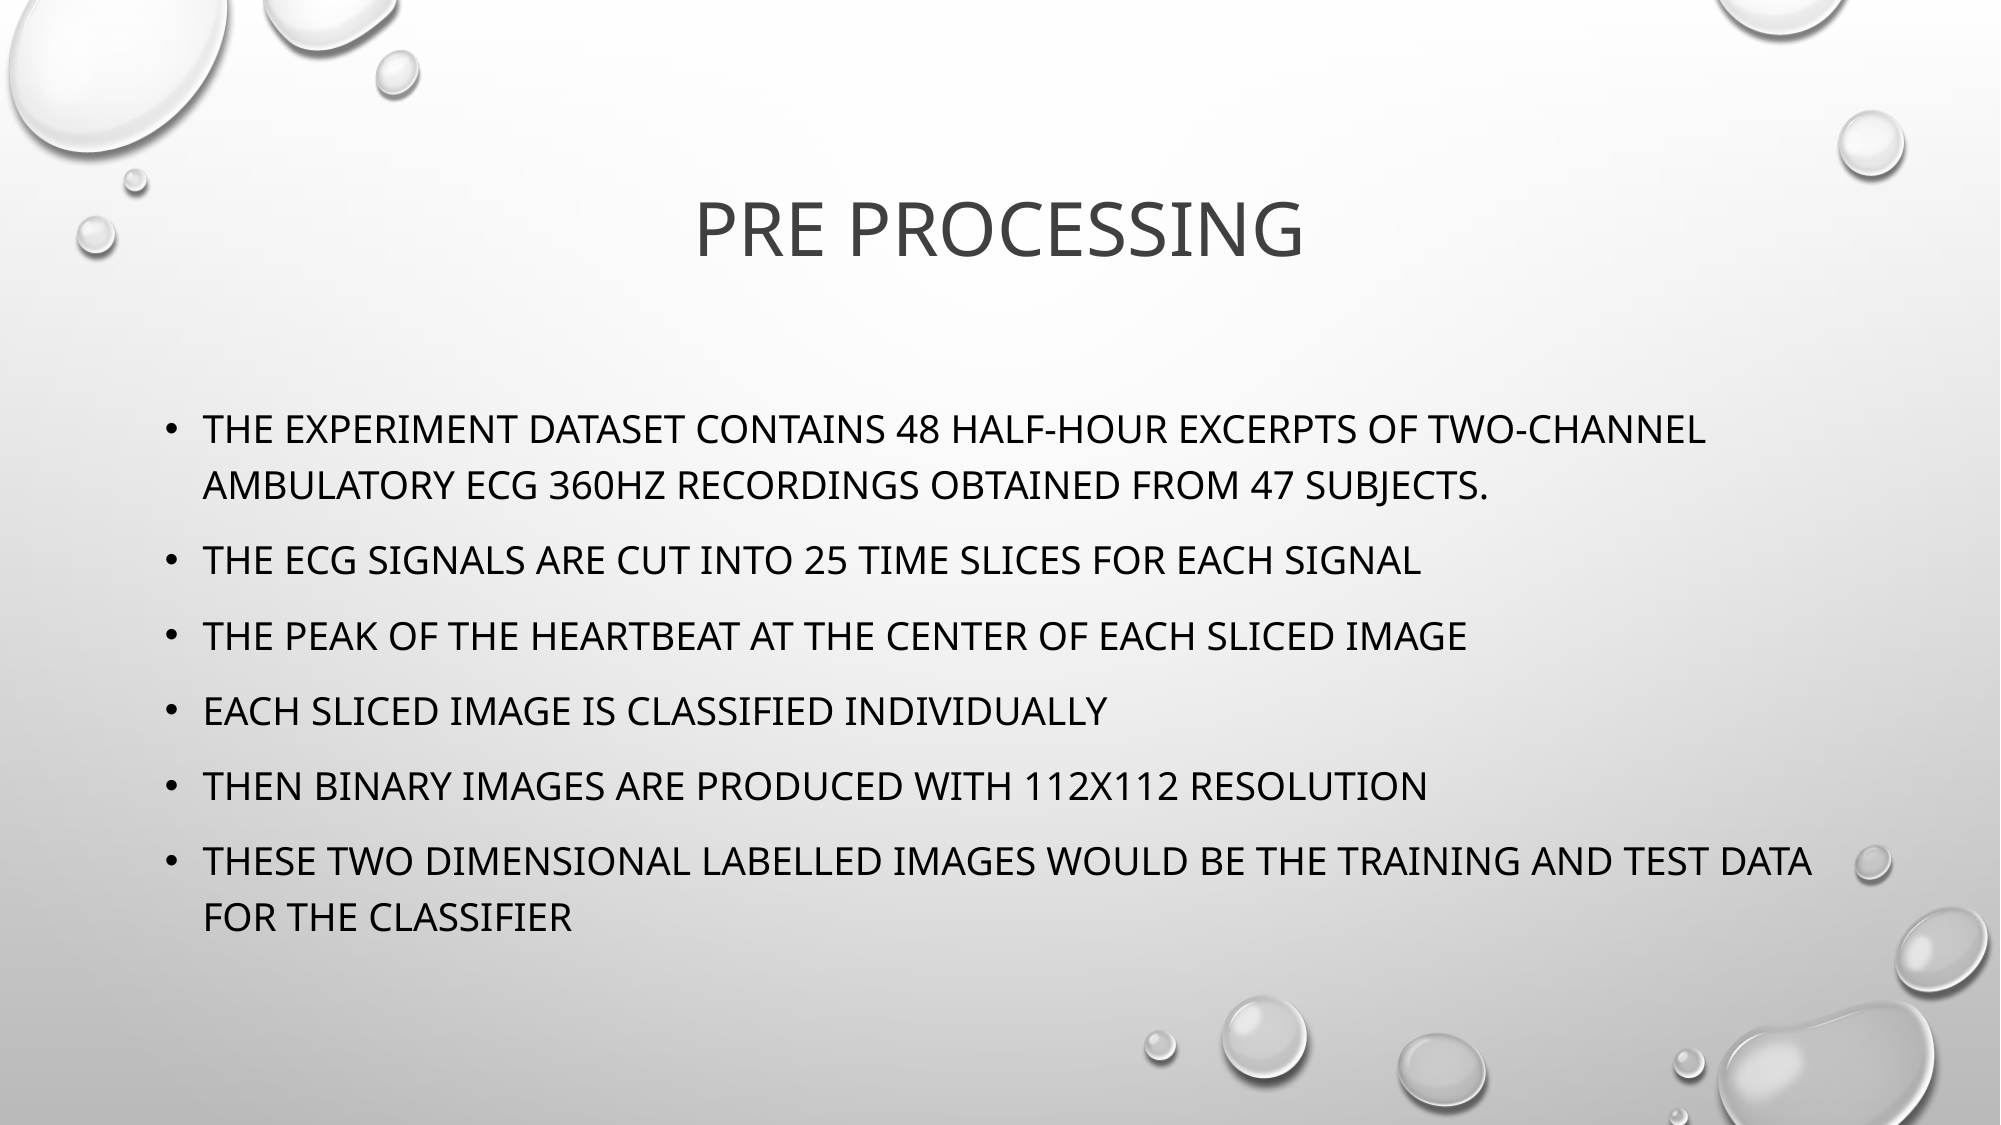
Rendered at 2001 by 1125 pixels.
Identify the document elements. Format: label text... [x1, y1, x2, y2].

title Pre processing [149, 101, 1851, 364]
list The experiment dataset contains 48 half-hour excerpts of two-channel ambulatory ECG 360hz recordings obtained from 47 subjects. THE ecg signals are cut into 25 time slices for each signal the peak of the heartbeat at the center of each sliced image Each sliced image is classified individually Then binary images are produced with 112x112 resolution These two dimensional labelled images would be the training and test data for the classifier [149, 388, 1850, 950]
picture [0, 0, 2000, 1125]
